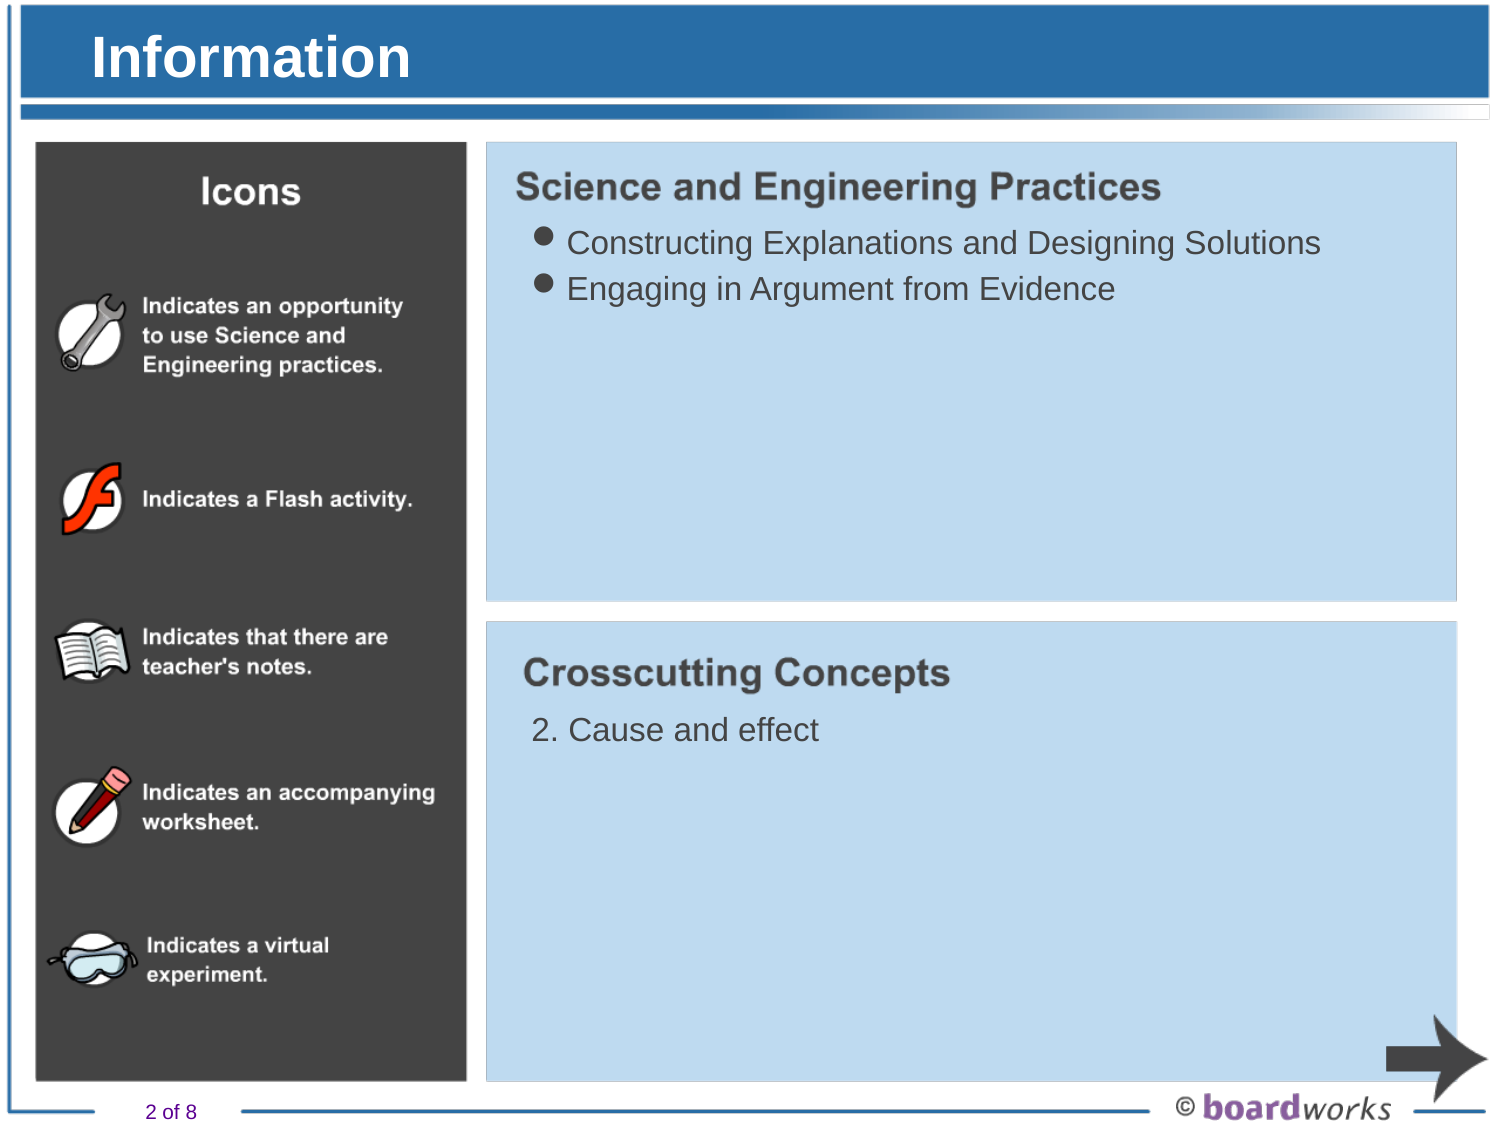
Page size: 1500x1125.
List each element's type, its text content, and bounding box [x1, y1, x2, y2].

title Information [76, 8, 1308, 100]
list Constructing Explanations and Designing Solutions Engaging in Argument from Evidence [516, 213, 1454, 604]
list 2. Cause and effect [516, 700, 1454, 1088]
picture [0, 0, 1500, 1125]
